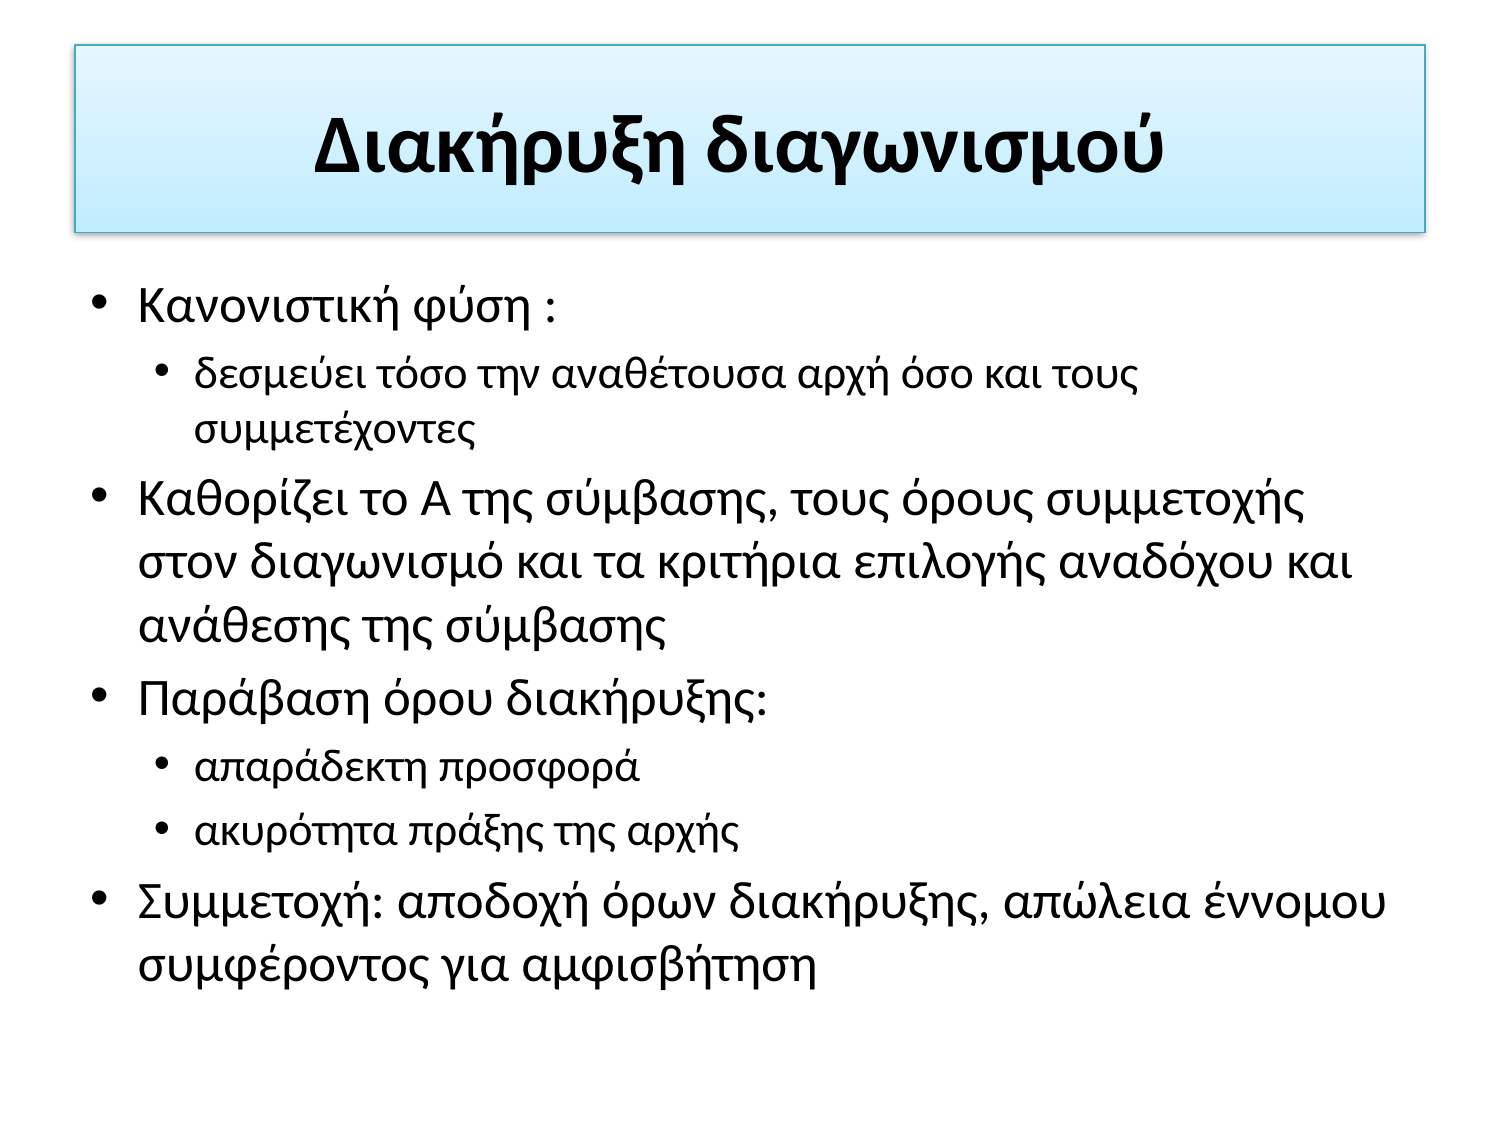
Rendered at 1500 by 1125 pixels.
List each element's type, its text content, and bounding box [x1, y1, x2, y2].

list Κανονιστική φύση : δεσμεύει τόσο την αναθέτουσα αρχή όσο και τους συμμετέχοντες Καθορίζει το Α της σύμβασης, τους όρους συμμετοχής στον διαγωνισμό και τα κριτήρια επιλογής αναδόχου και ανάθεσης της σύμβασης Παράβαση όρου διακήρυξης: απαράδεκτη προσφορά ακυρότητα πράξης της αρχής Συμμετοχή: αποδοχή όρων διακήρυξης, απώλεια έννομου συμφέροντος για αμφισβήτηση [74, 262, 1426, 1006]
title Διακήρυξη διαγωνισμού [74, 44, 1426, 233]
